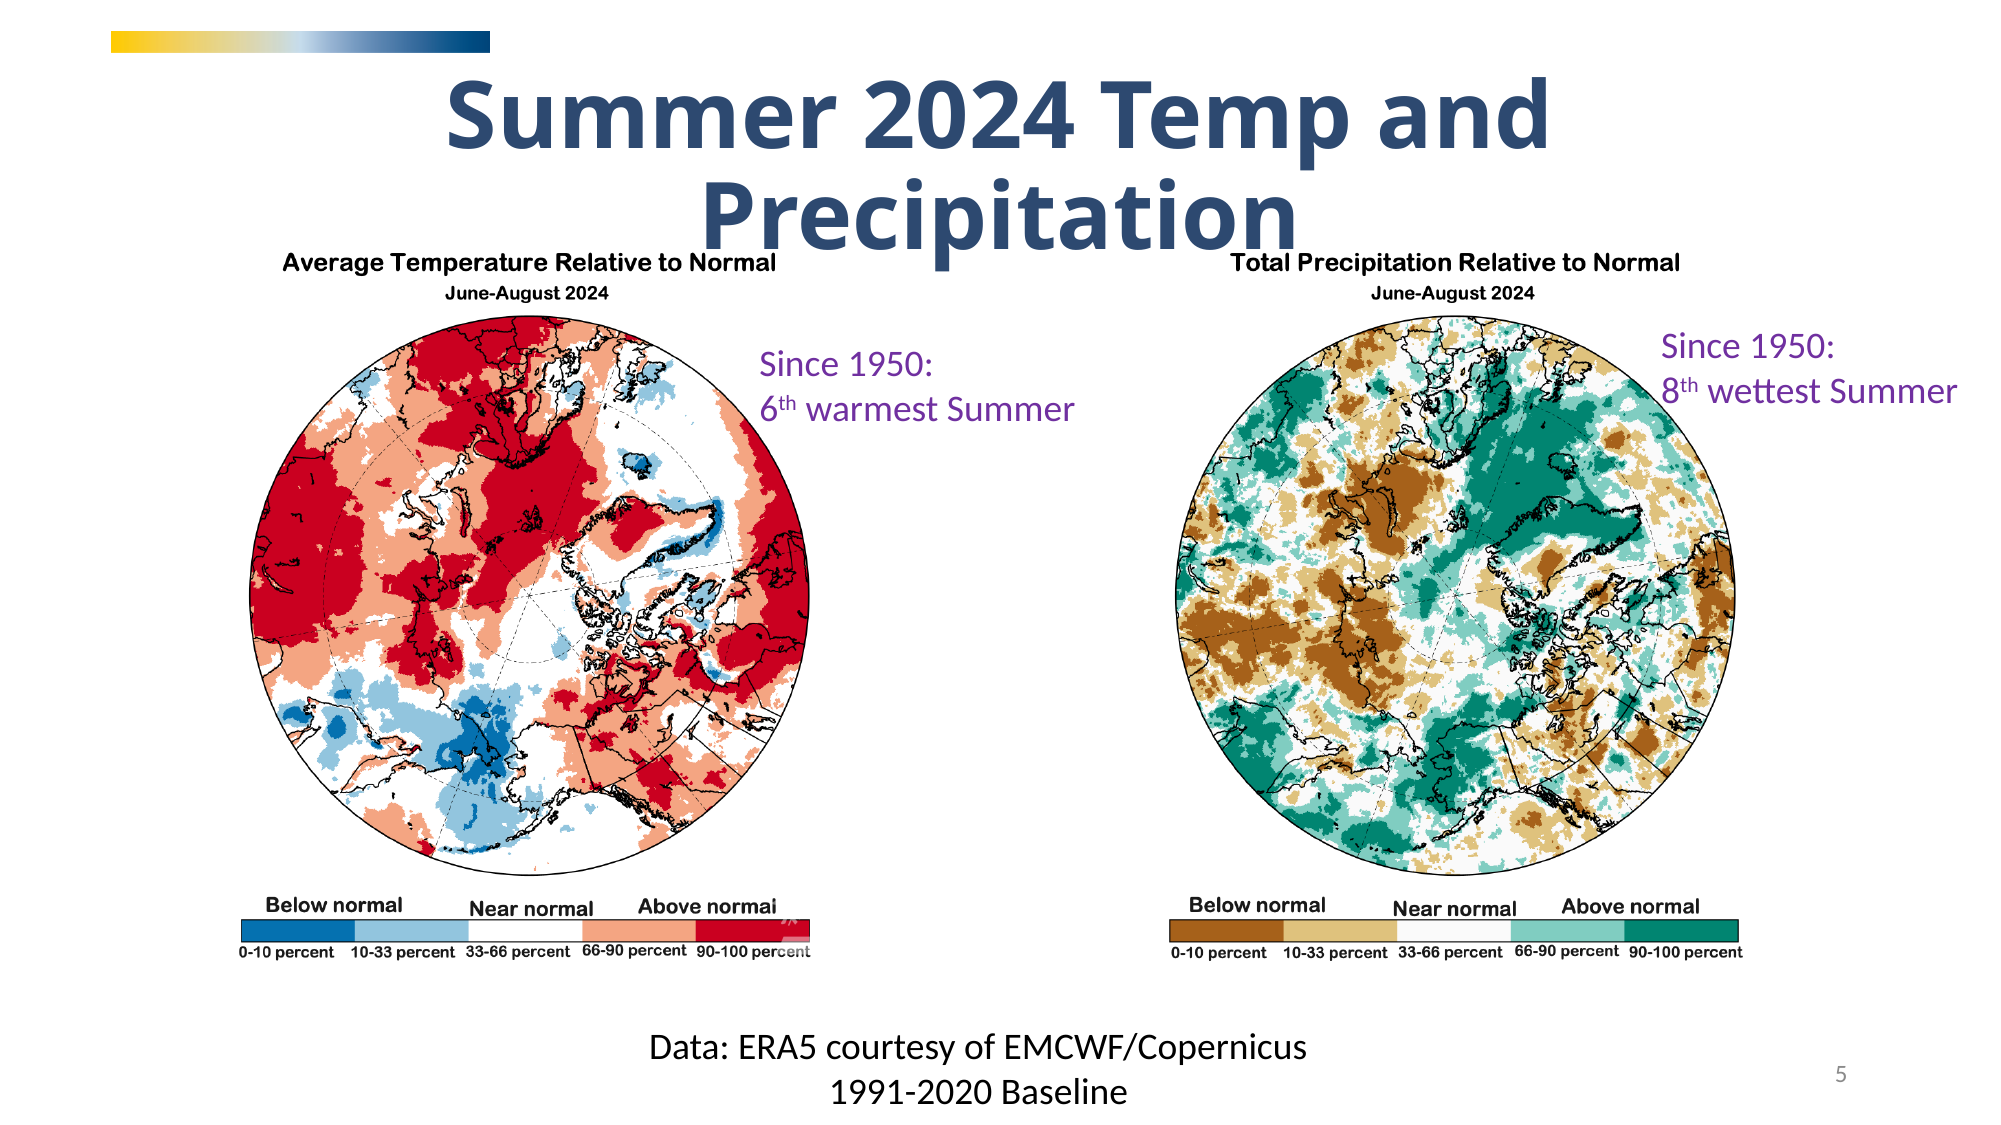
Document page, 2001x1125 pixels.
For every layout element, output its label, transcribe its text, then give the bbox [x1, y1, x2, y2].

text_box Since 1950: 6th warmest Summer [947, 331, 1037, 437]
picture [111, 237, 1873, 1003]
text_box Since 1950: 8th wettest Summer [1873, 313, 1974, 419]
picture [111, 31, 490, 53]
title Summer 2024 Temp and Precipitation [137, 59, 1863, 278]
slide_number 5 [1412, 1042, 1863, 1103]
text_box Data: ERA5 courtesy of EMCWF/Copernicus 1991-2020 Baseline [634, 1014, 1323, 1120]
